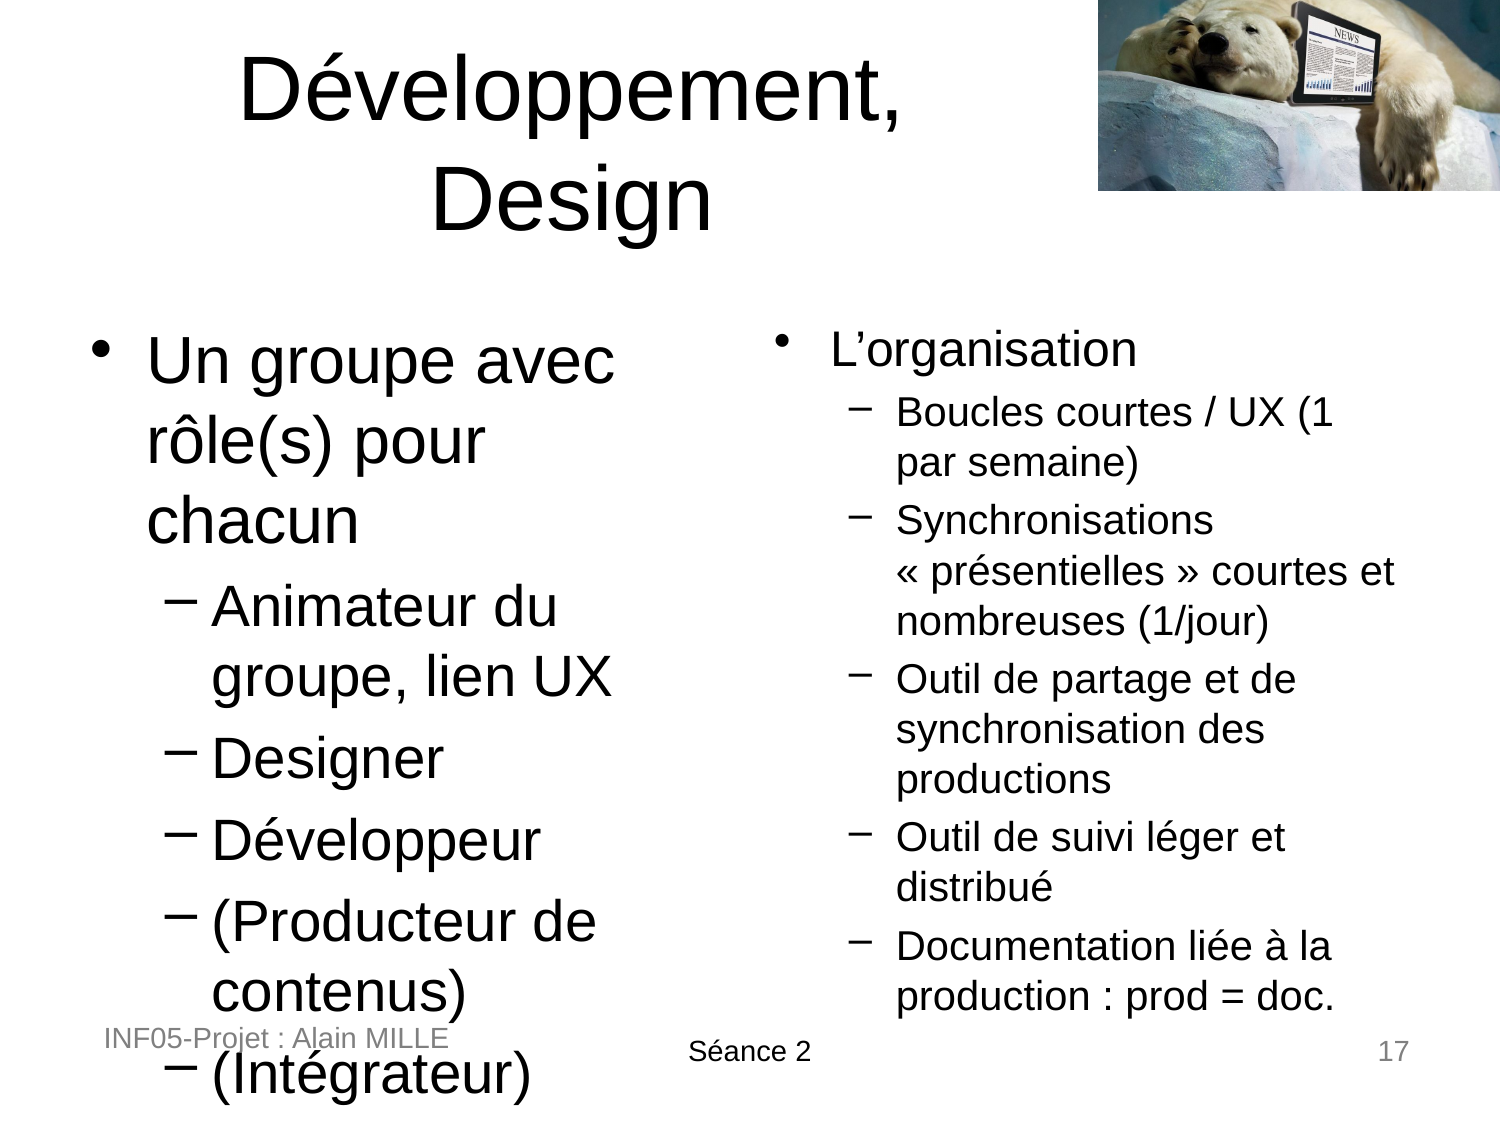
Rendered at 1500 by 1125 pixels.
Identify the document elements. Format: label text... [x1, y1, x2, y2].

picture [1098, 0, 1500, 191]
list L’organisation Boucles courtes / UX (1 par semaine) Synchronisations « présentielles » courtes et nombreuses (1/jour) Outil de partage et de synchronisation des productions Outil de suivi léger et distribué Documentation liée à la production : prod = doc. [759, 309, 1417, 994]
title Développement, Design [75, 45, 1069, 233]
slide_number 17 [1074, 1024, 1425, 1103]
footer Séance 2 [512, 1024, 988, 1103]
slide_number INF05-Projet : Alain MILLE [88, 1011, 502, 1090]
list Un groupe avec rôle(s) pour chacun Animateur du groupe, lien UX Designer Développeur (Producteur de contenus) (Intégrateur) [75, 309, 733, 994]
